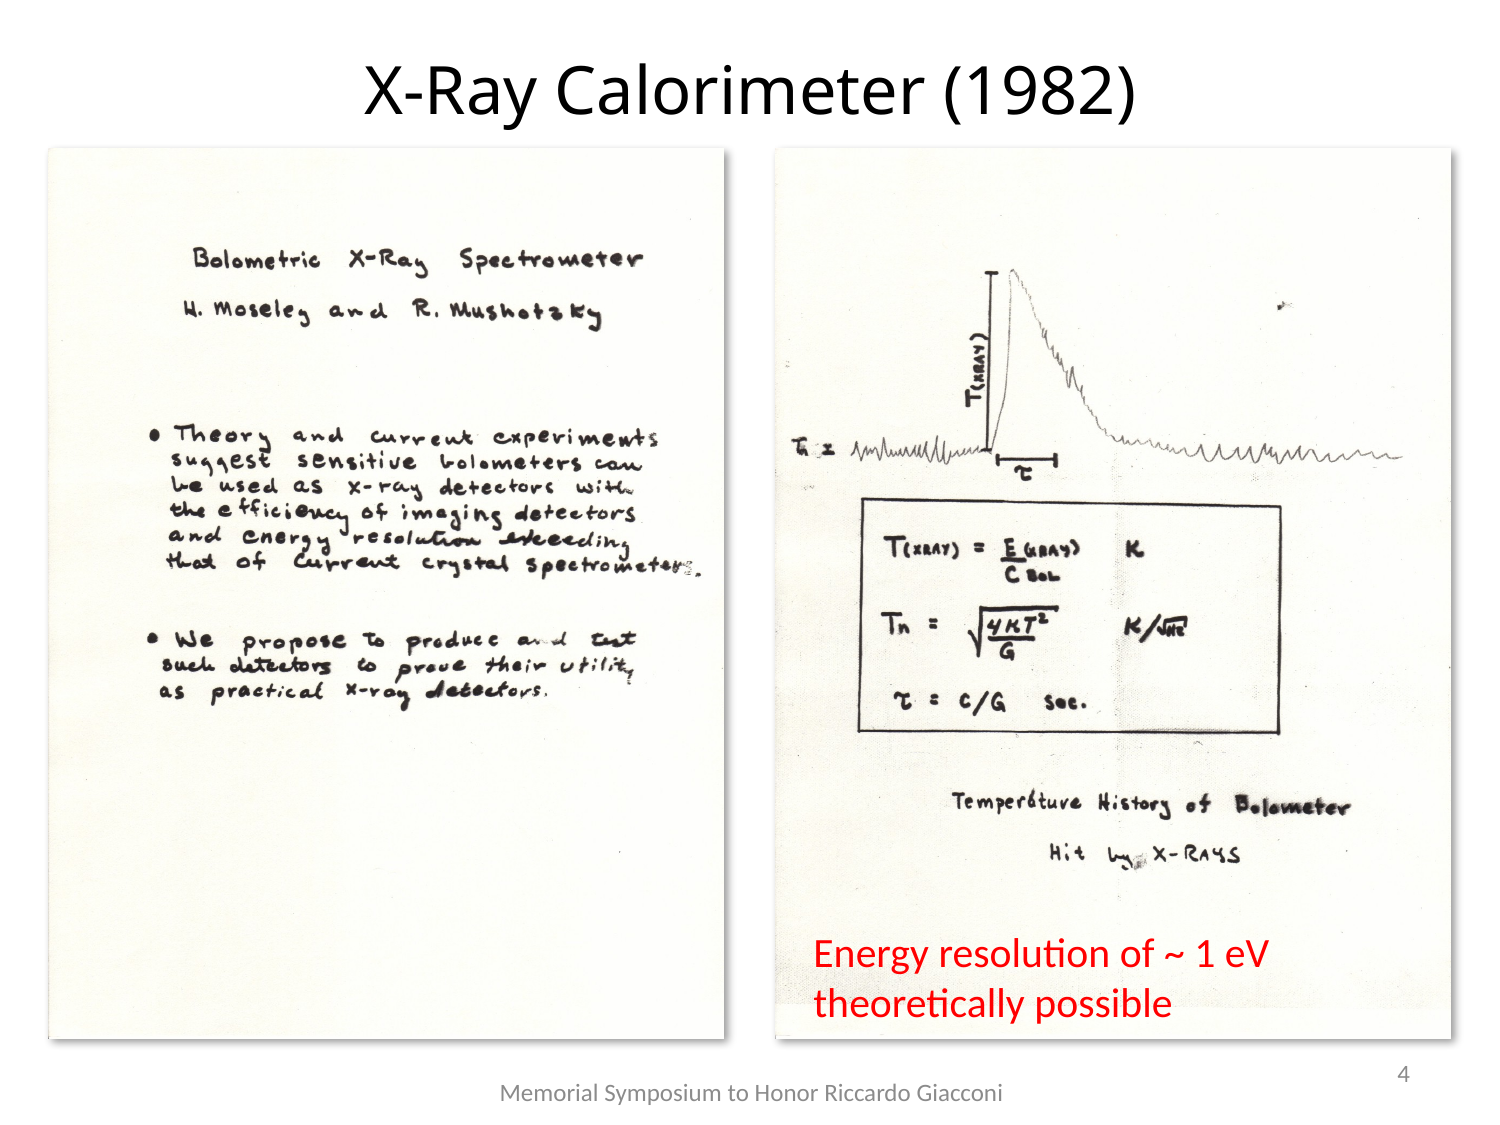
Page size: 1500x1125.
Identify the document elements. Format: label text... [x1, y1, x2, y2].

text_box X-Ray Calorimeter (1982) [75, 17, 1426, 159]
picture [774, 148, 1451, 1040]
picture [48, 148, 725, 1040]
footer Memorial Symposium to Honor Riccardo Giacconi [421, 1069, 1082, 1114]
slide_number 4 [1074, 1047, 1425, 1103]
